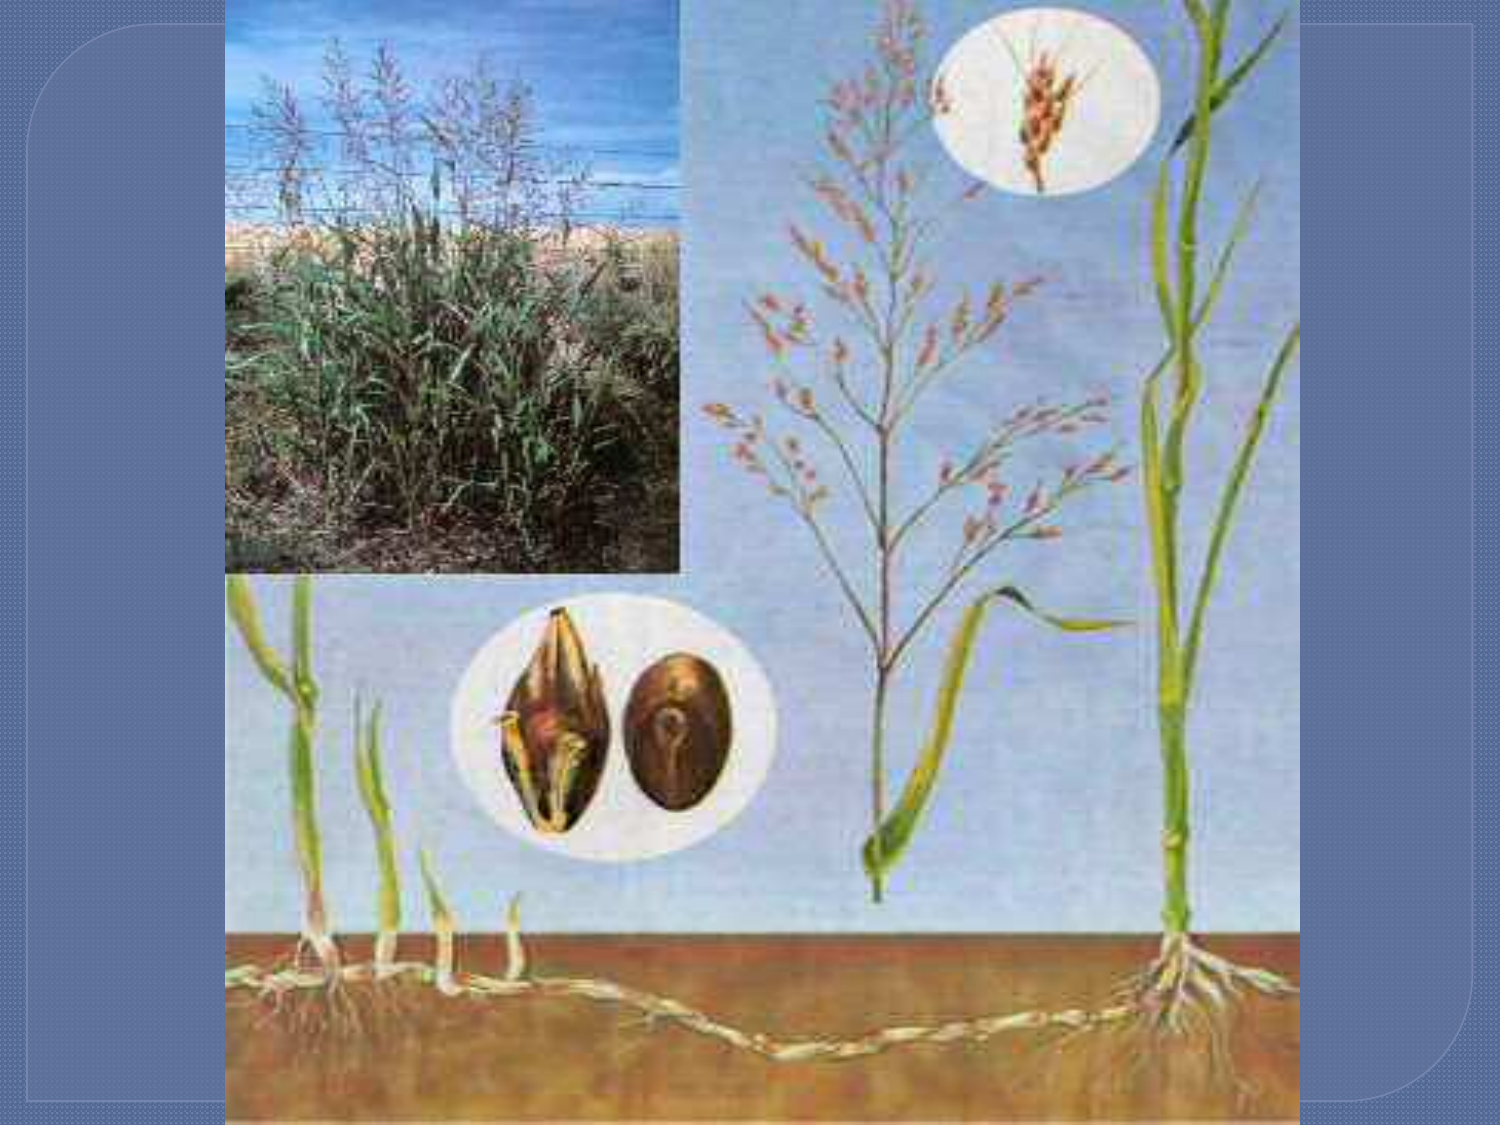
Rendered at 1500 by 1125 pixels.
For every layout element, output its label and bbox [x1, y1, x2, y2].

picture [224, 0, 1301, 1125]
